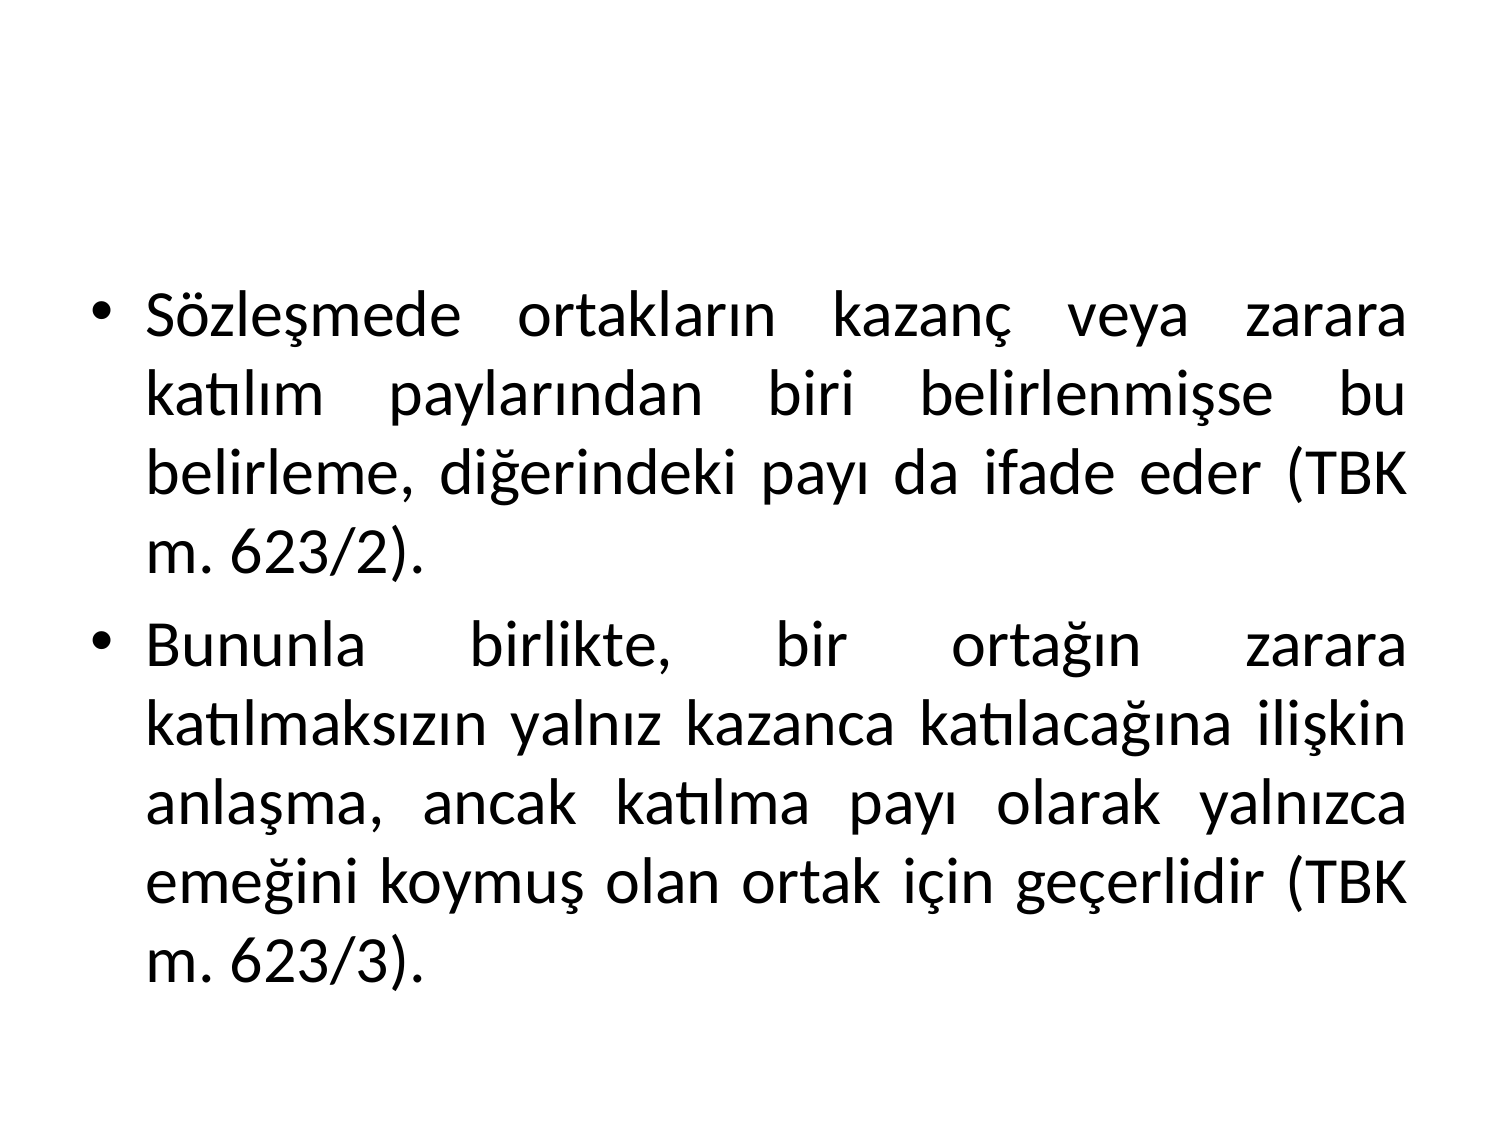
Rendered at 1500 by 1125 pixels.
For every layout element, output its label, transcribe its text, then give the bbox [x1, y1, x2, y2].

list Sözleşmede ortakların kazanç veya zarara katılım paylarından biri belirlenmişse bu belirleme, diğerindeki payı da ifade eder (TBK m. 623/2). Bununla birlikte, bir ortağın zarara katılmaksızın yalnız kazanca katılacağına ilişkin anlaşma, ancak katılma payı olarak yalnızca emeğini koymuş olan ortak için geçerlidir (TBK m. 623/3). [75, 262, 1425, 1005]
